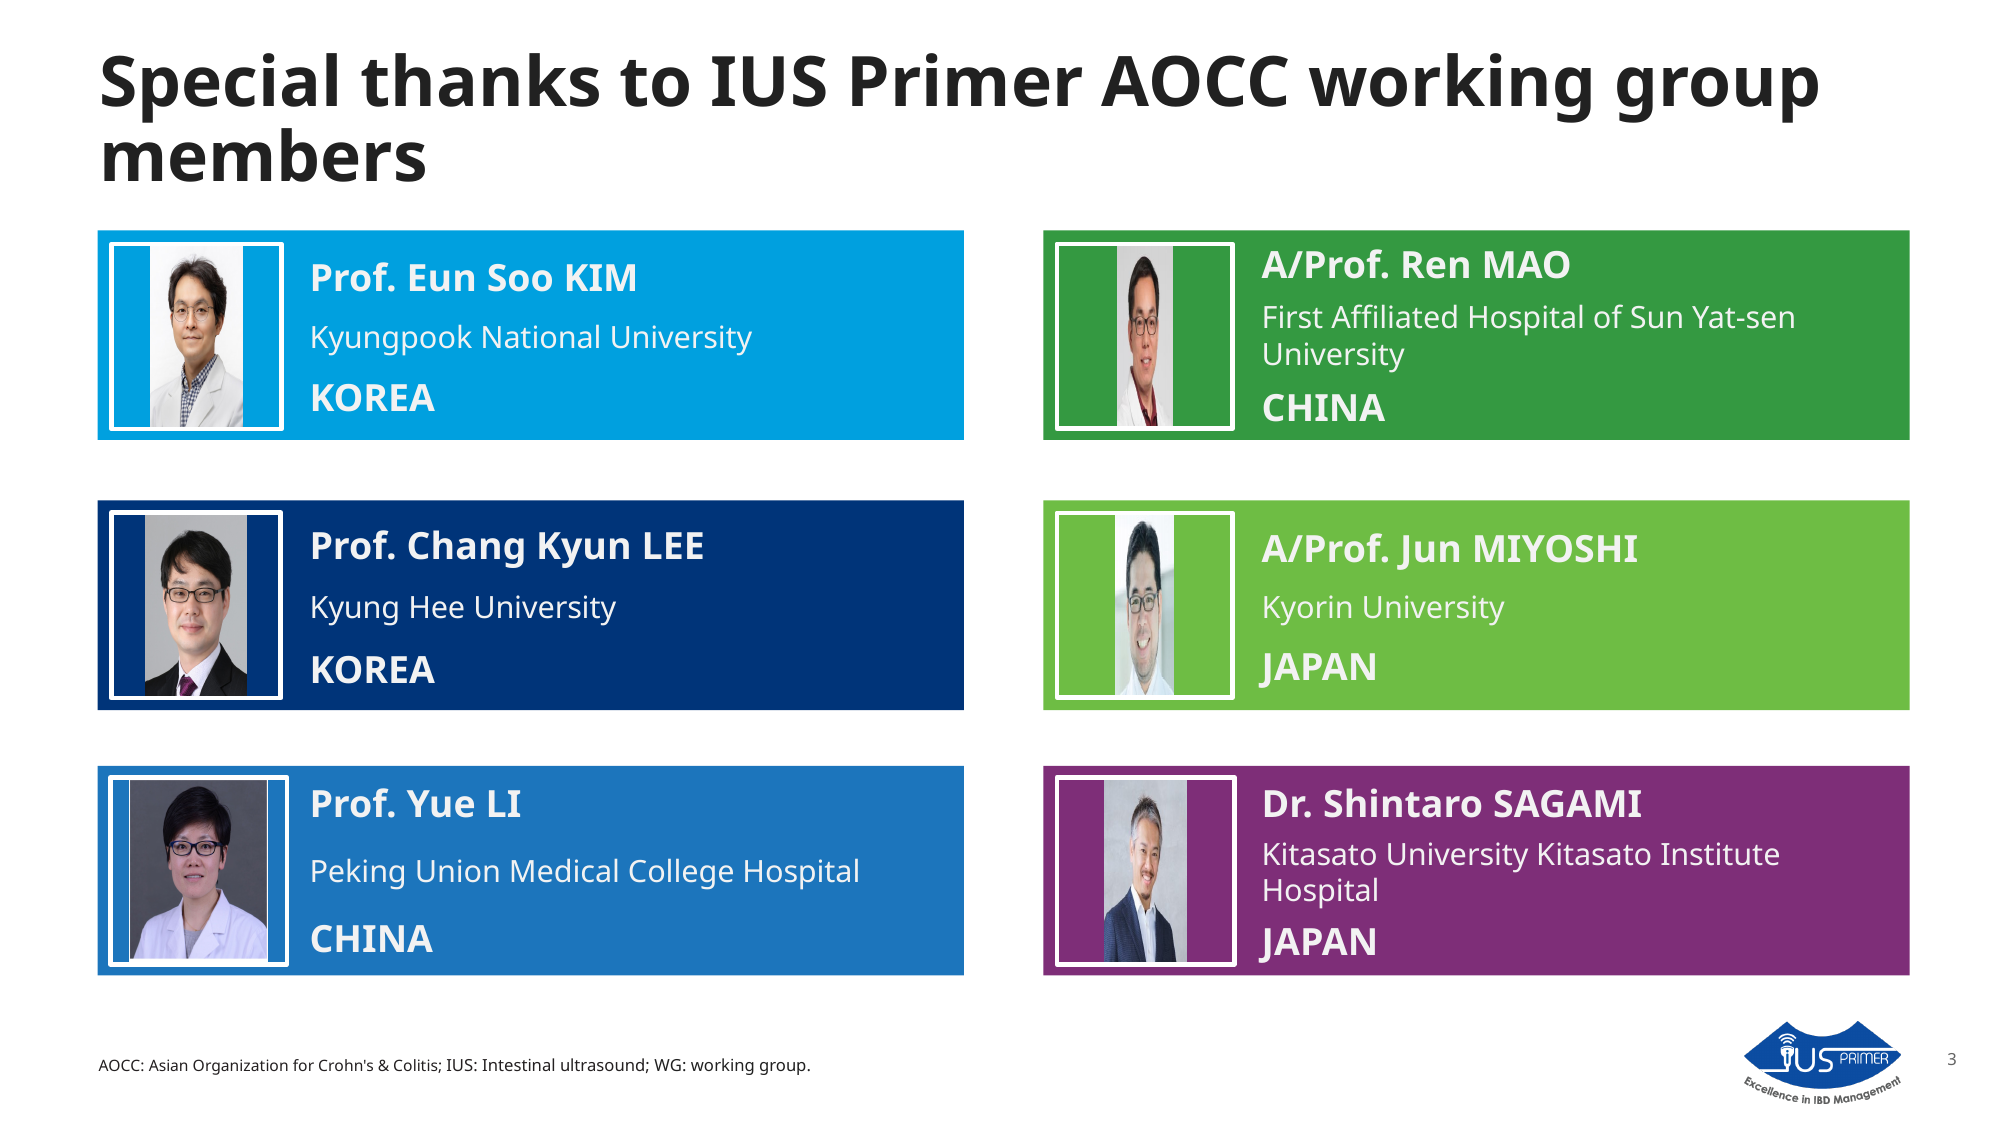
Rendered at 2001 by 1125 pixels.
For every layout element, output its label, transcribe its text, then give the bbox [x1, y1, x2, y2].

text_box KOREA [294, 366, 542, 427]
picture [1058, 245, 1231, 427]
list AOCC: Asian Organization for Crohn's & Colitis; IUS: Intestinal ultrasound; WG: working group. [98, 1029, 1475, 1076]
text_box Prof. Chang Kyun LEE [294, 514, 864, 575]
text_box Dr. Shintaro SAGAMI [1246, 772, 1831, 833]
text_box [97, 765, 964, 976]
slide_number 3 [1909, 1033, 1972, 1088]
title Special thanks to IUS Primer AOCC working group members [98, 46, 1903, 199]
text_box Kyungpook National University [294, 310, 964, 363]
picture [151, 246, 242, 428]
text_box CHINA [1246, 376, 1494, 436]
picture [1058, 514, 1231, 696]
text_box [1043, 500, 1910, 711]
picture [1744, 1021, 1901, 1104]
text_box KOREA [294, 638, 542, 699]
text_box [1043, 230, 1910, 440]
text_box JAPAN [1246, 916, 1494, 971]
text_box A/Prof. Ren MAO [1246, 233, 1816, 294]
text_box Kitasato University Kitasato Institute Hospital [1246, 827, 1916, 916]
text_box [97, 230, 964, 440]
text_box First Affiliated Hospital of Sun Yat-sen University [1246, 290, 1916, 379]
text_box Prof. Eun Soo KIM [294, 246, 864, 306]
text_box [1043, 765, 1910, 976]
picture [113, 514, 279, 696]
text_box Prof. Yue LI [294, 772, 864, 833]
text_box CHINA [294, 907, 542, 968]
picture [1058, 779, 1233, 963]
picture [112, 779, 285, 963]
text_box JAPAN [1246, 635, 1494, 696]
text_box A/Prof. Jun MIYOSHI [1246, 517, 1816, 577]
text_box Kyung Hee University [294, 581, 964, 633]
text_box Peking Union Medical College Hospital [294, 844, 964, 896]
text_box Kyorin University [1246, 580, 1916, 633]
text_box [97, 500, 964, 711]
